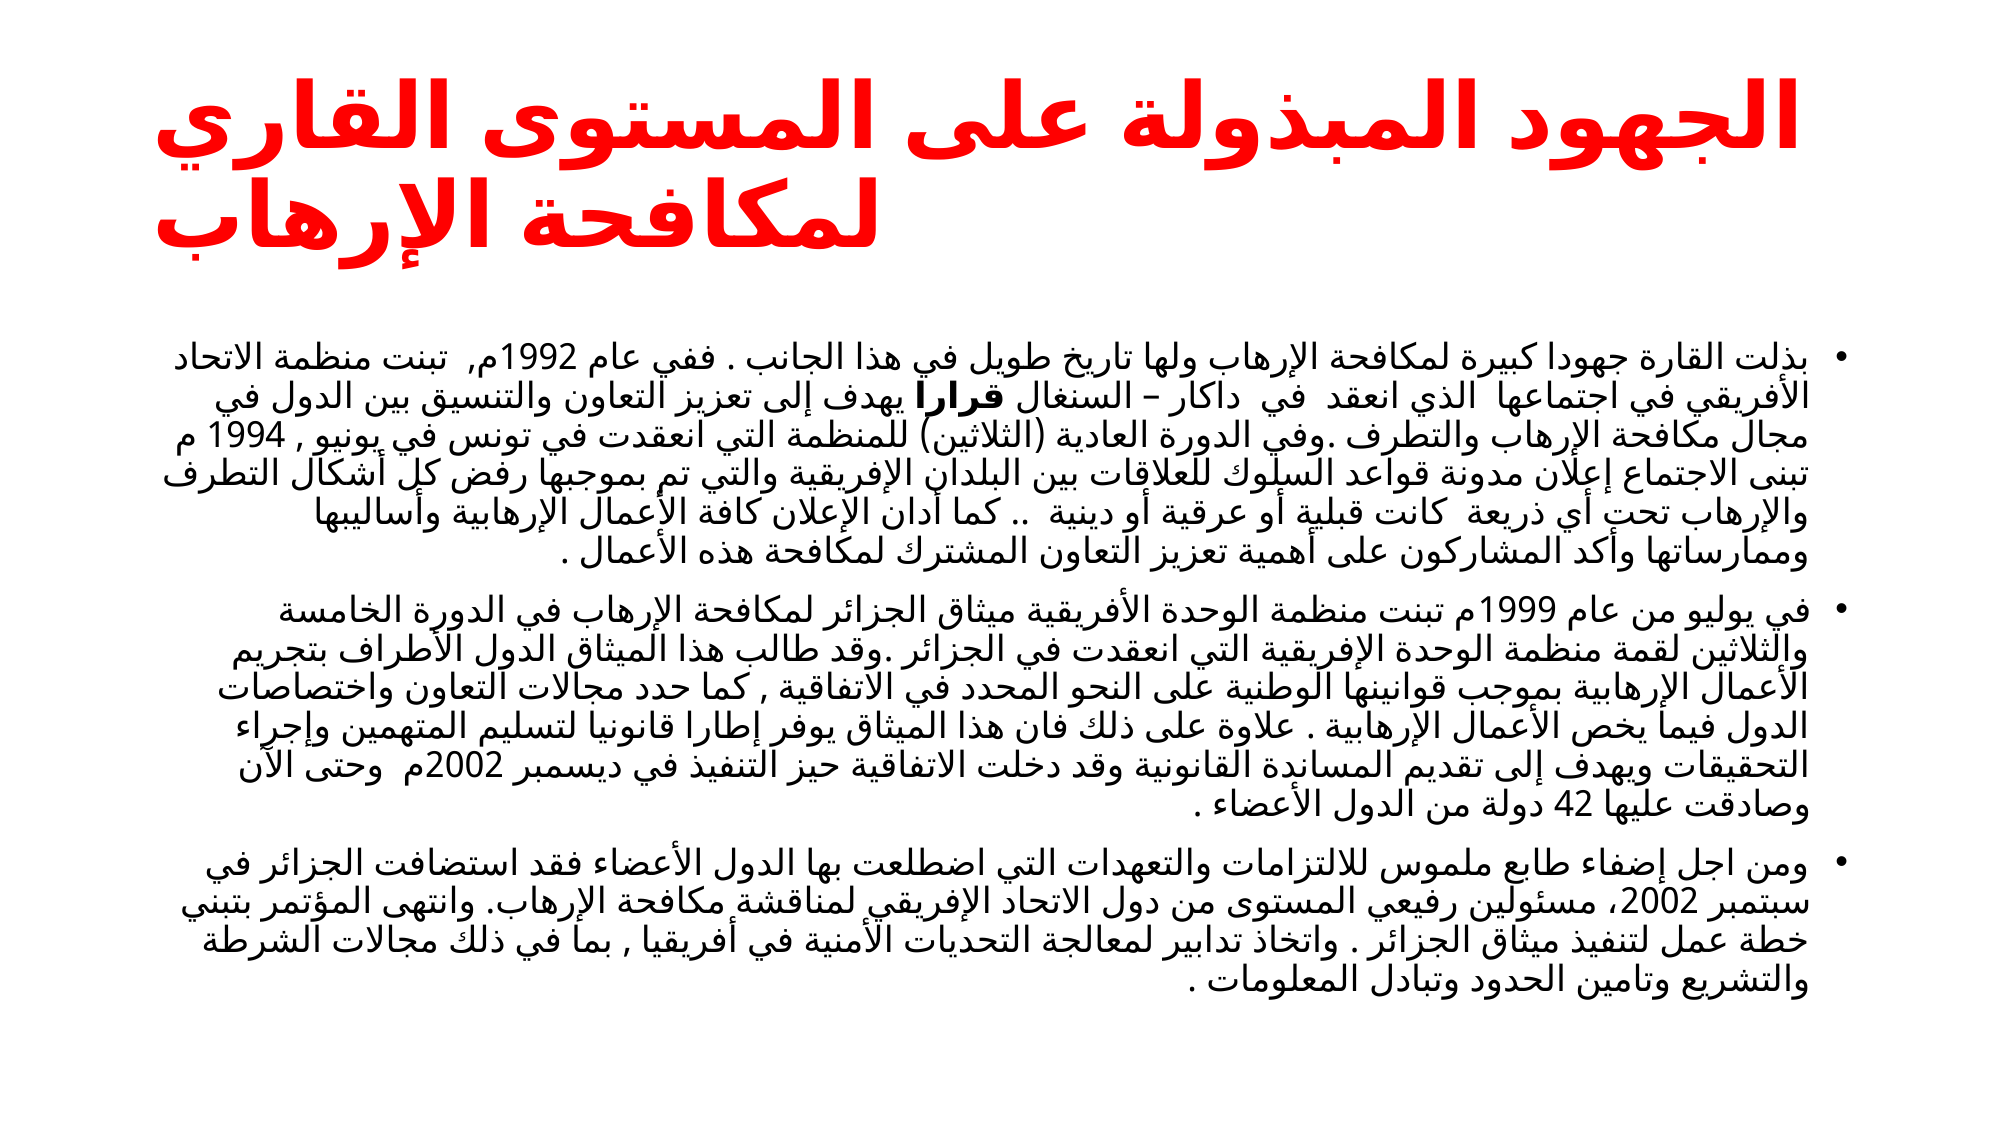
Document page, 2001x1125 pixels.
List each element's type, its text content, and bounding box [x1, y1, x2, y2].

title الجهود المبذولة على المستوى القاري لمكافحة الإرهاب [137, 59, 1863, 277]
list بذلت القارة جهودا كبيرة لمكافحة الإرهاب ولها تاريخ طويل في هذا الجانب . ففي عام 1992م, تبنت منظمة الاتحاد الأفريقي في اجتماعها الذي انعقد في داكار – السنغال قرارا يهدف إلى تعزيز التعاون والتنسيق بين الدول في مجال مكافحة الإرهاب والتطرف .وفي الدورة العادية (الثلاثين) للمنظمة التي انعقدت في تونس في يونيو , 1994 م تبنى الاجتماع إعلان مدونة قواعد السلوك للعلاقات بين البلدان الإفريقية والتي تم بموجبها رفض كل أشكال التطرف والإرهاب تحت أي ذريعة كانت قبلية أو عرقية أو دينية .. كما أدان الإعلان كافة الأعمال الإرهابية وأساليبها وممارساتها وأكد المشاركون على أهمية تعزيز التعاون المشترك لمكافحة هذه الأعمال . في يوليو من عام 1999م تبنت منظمة الوحدة الأفريقية ميثاق الجزائر لمكافحة الإرهاب في الدورة الخامسة والثلاثين لقمة منظمة الوحدة الإفريقية التي انعقدت في الجزائر .وقد طالب هذا الميثاق الدول الأطراف بتجريم الأعمال الإرهابية بموجب قوانينها الوطنية على النحو المحدد في الاتفاقية , كما حدد مجالات التعاون واختصاصات الدول فيما يخص الأعمال الإرهابية . علاوة على ذلك فان هذا الميثاق يوفر إطارا قانونيا لتسليم المتهمين وإجراء التحقيقات ويهدف إلى تقديم المساندة القانونية وقد دخلت الاتفاقية حيز التنفيذ في ديسمبر 2002م وحتى الآن وصادقت عليها 42 دولة من الدول الأعضاء . ومن اجل إضفاء طابع ملموس للالتزامات والتعهدات التي اضطلعت بها الدول الأعضاء فقد استضافت الجزائر في سبتمبر 2002، مسئولين رفيعي المستوى من دول الاتحاد الإفريقي لمناقشة مكافحة الإرهاب. وانتهى المؤتمر بتبني خطة عمل لتنفيذ ميثاق الجزائر . واتخاذ تدابير لمعالجة التحديات الأمنية في أفريقيا , بما في ذلك مجالات الشرطة والتشريع وتامين الحدود وتبادل المعلومات . [137, 277, 1863, 1014]
